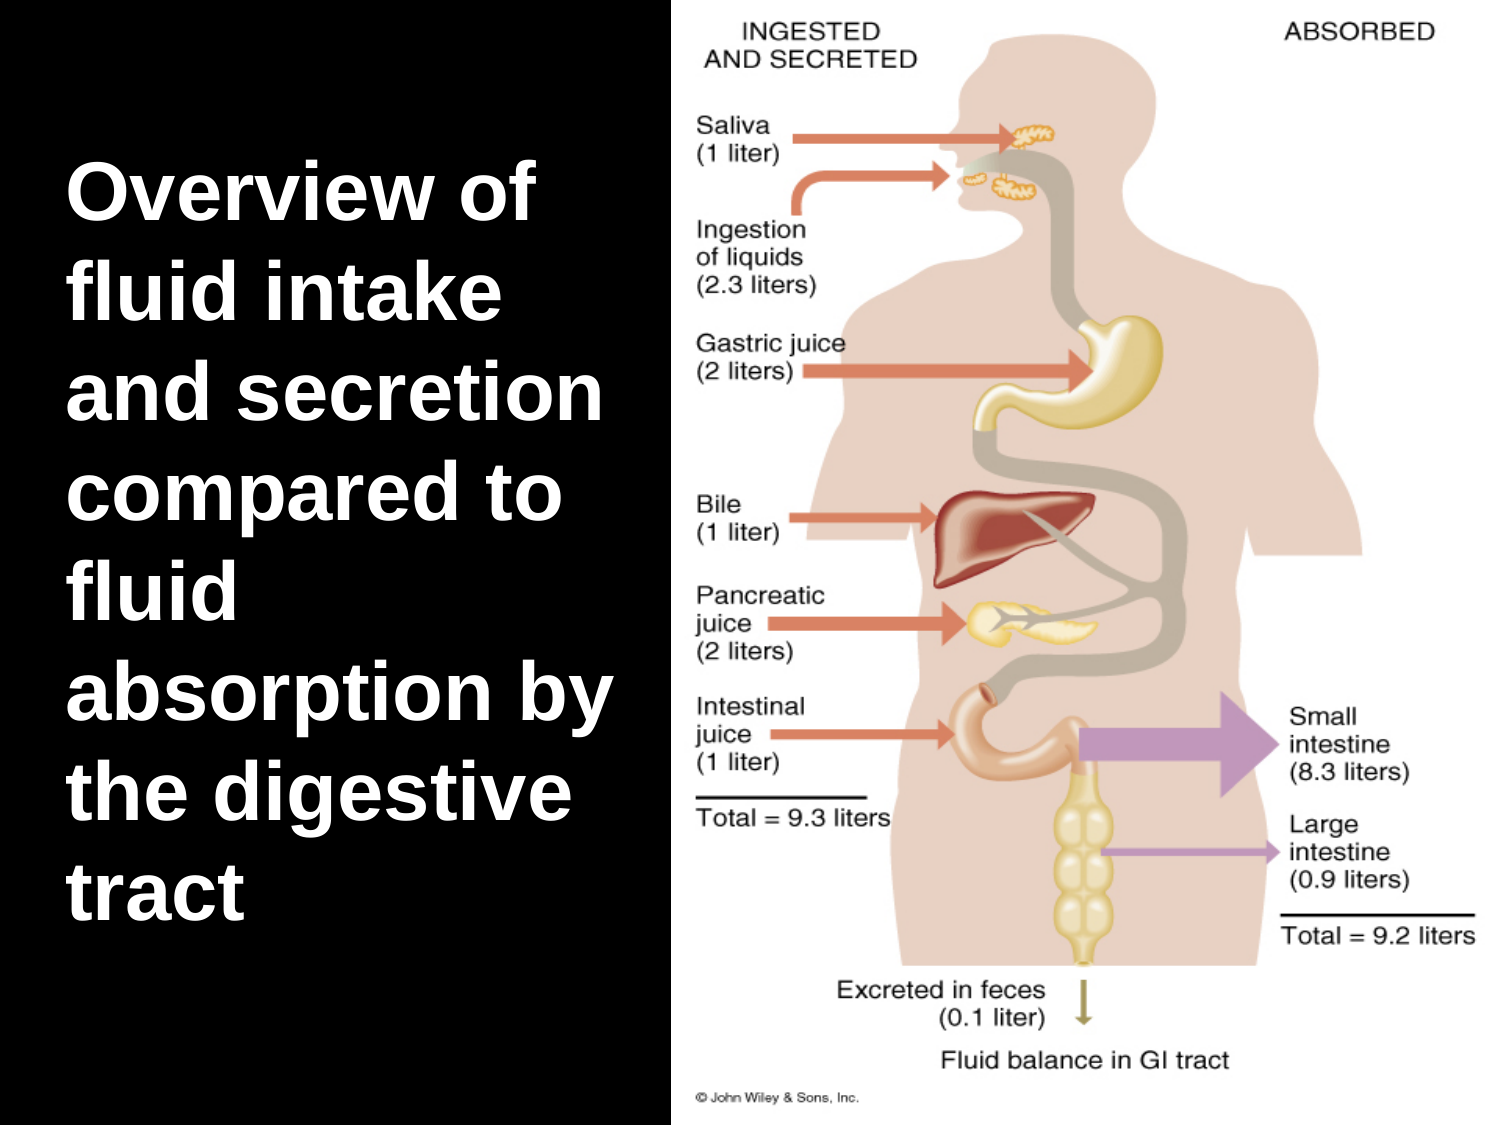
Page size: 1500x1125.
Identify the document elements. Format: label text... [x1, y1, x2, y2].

title Overview of fluid intake and secretion compared to fluid absorption by the digestive tract [49, 99, 638, 976]
picture [671, 0, 1500, 1125]
